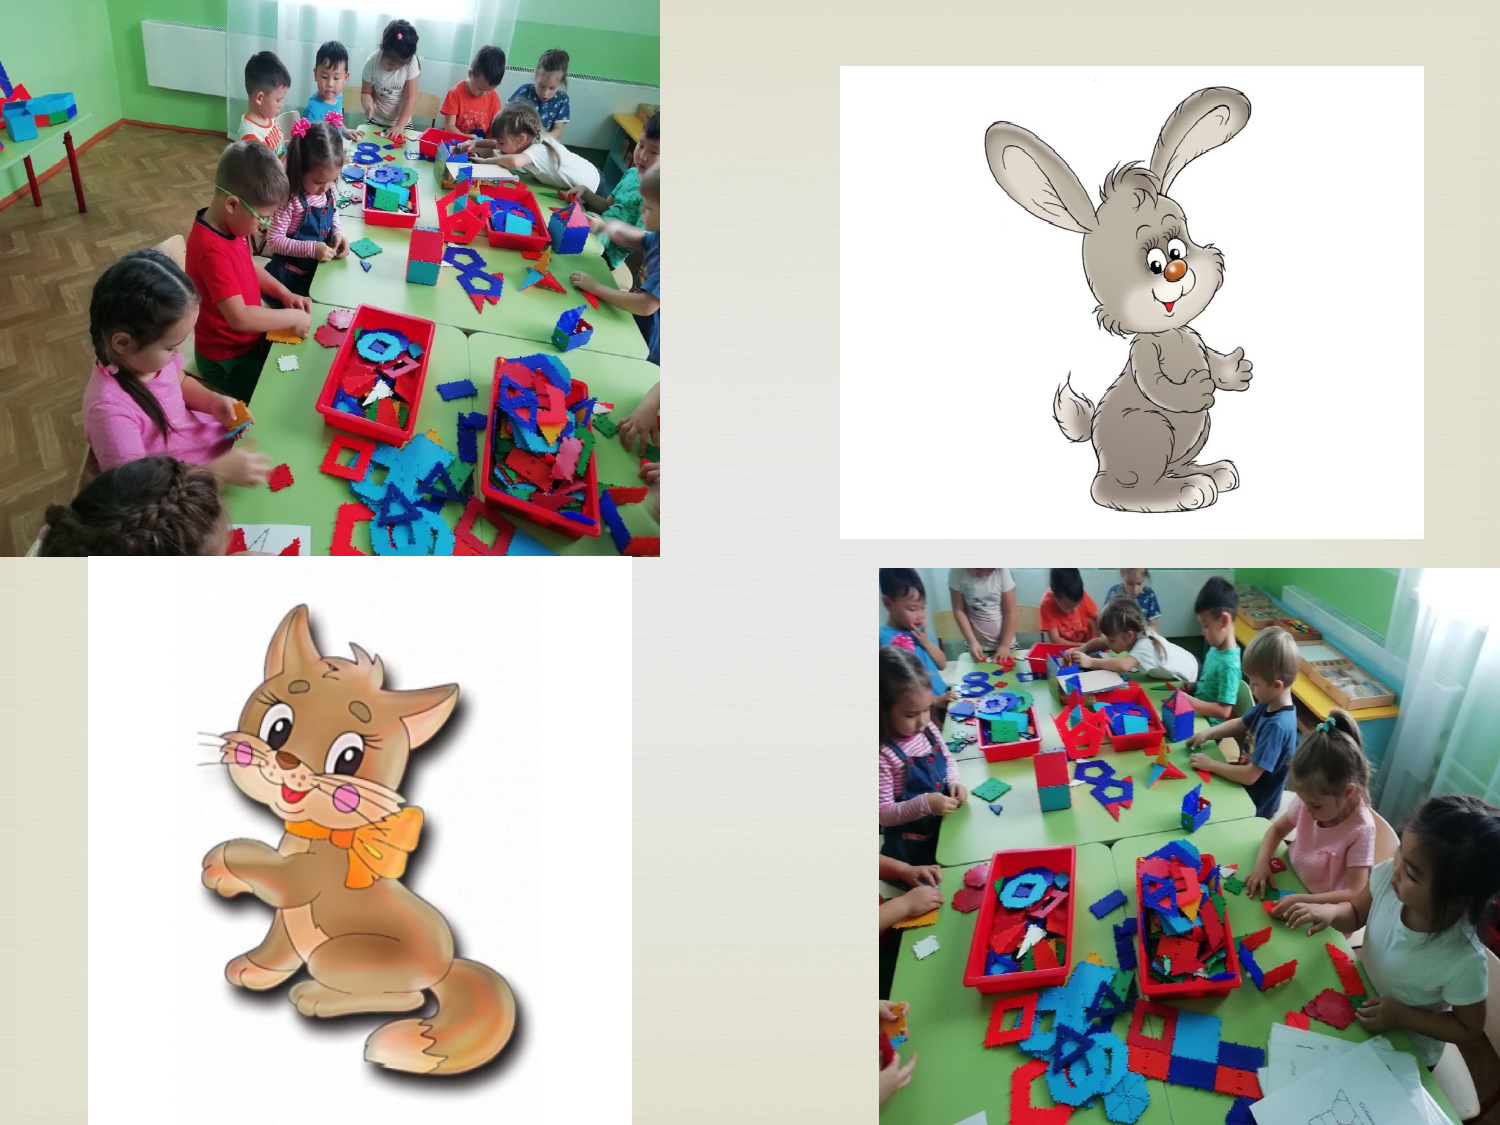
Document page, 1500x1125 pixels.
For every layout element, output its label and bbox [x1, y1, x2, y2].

picture [840, 65, 1424, 540]
picture [879, 567, 1500, 1125]
picture [0, 0, 660, 1125]
